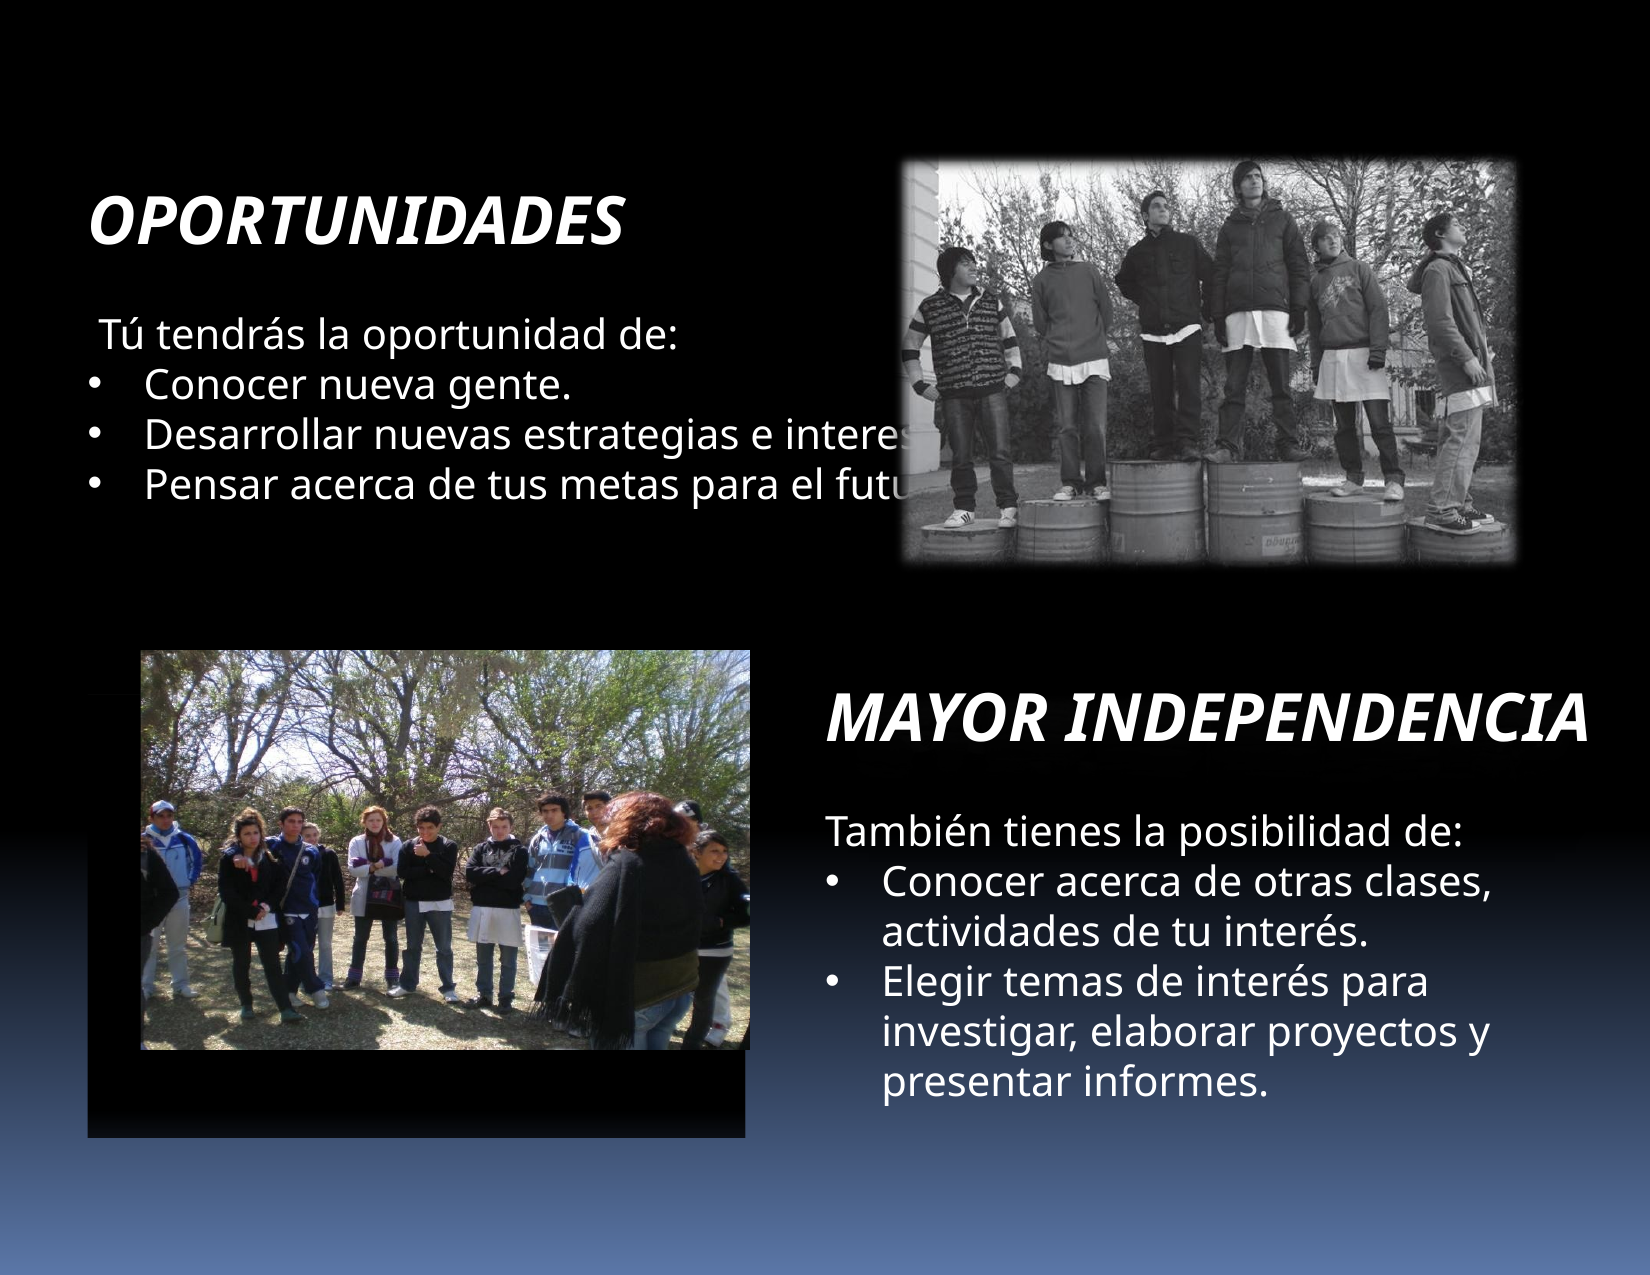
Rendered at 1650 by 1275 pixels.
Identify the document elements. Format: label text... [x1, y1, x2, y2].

text_box MAYOR INDEPENDENCIA También tienes la posibilidad de: Conocer acerca de otras clases, actividades de tu interés. Elegir temas de interés para investigar, elaborar proyectos y presentar informes. [825, 674, 1600, 1113]
text_box OPORTUNIDADES Tú tendrás la oportunidad de: Conocer nueva gente. Desarrollar nuevas estrategias e intereses. Pensar acerca de tus metas para el futuro. [87, 87, 1563, 1138]
text_box [880, 137, 1538, 587]
text_box [140, 650, 750, 1050]
